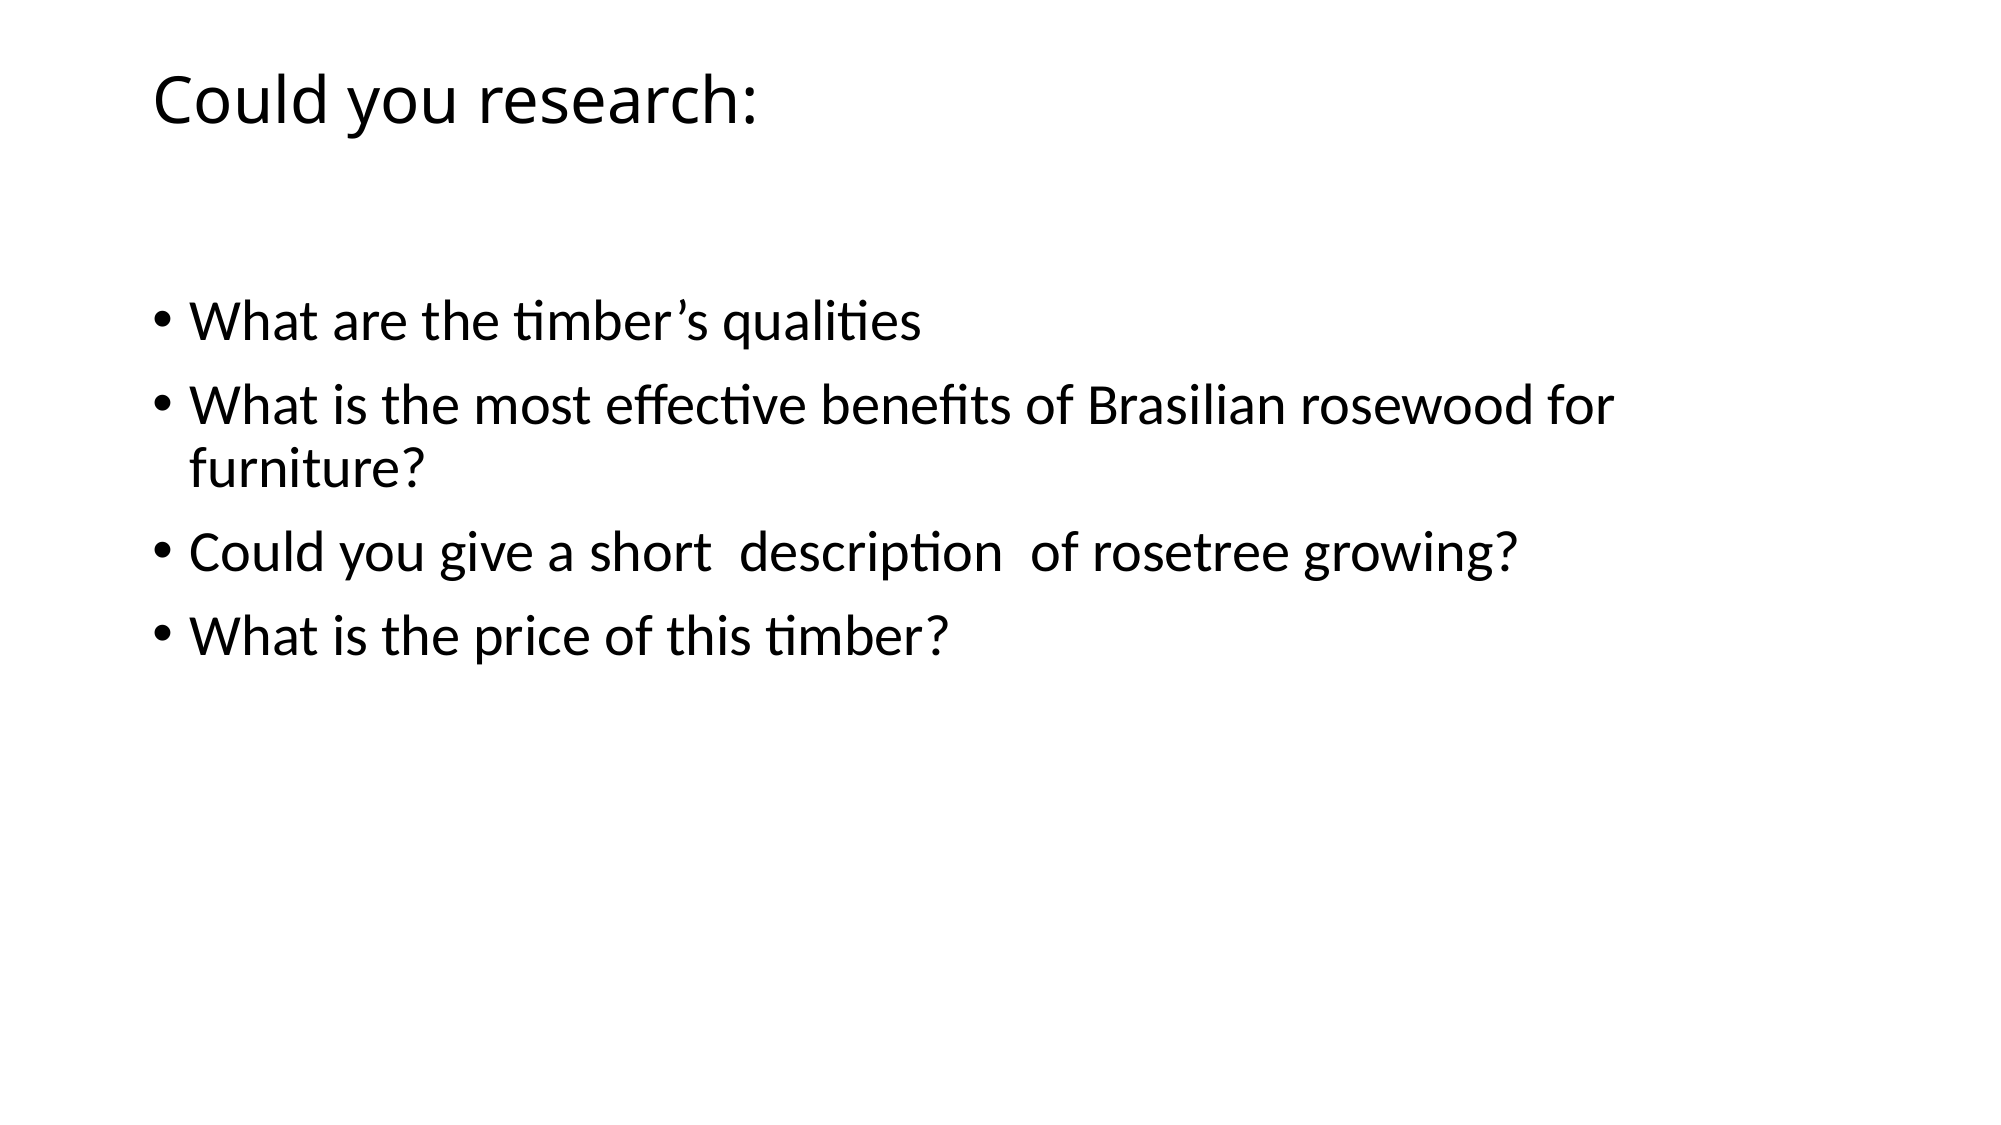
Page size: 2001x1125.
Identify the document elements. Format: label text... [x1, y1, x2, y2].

title Could you research: [137, 59, 1863, 146]
list What are the timber’s qualities What is the most effective benefits of Brasilian rosewood for furniture? Could you give a short description of rosetree growing? What is the price of this timber? [137, 283, 1863, 1014]
